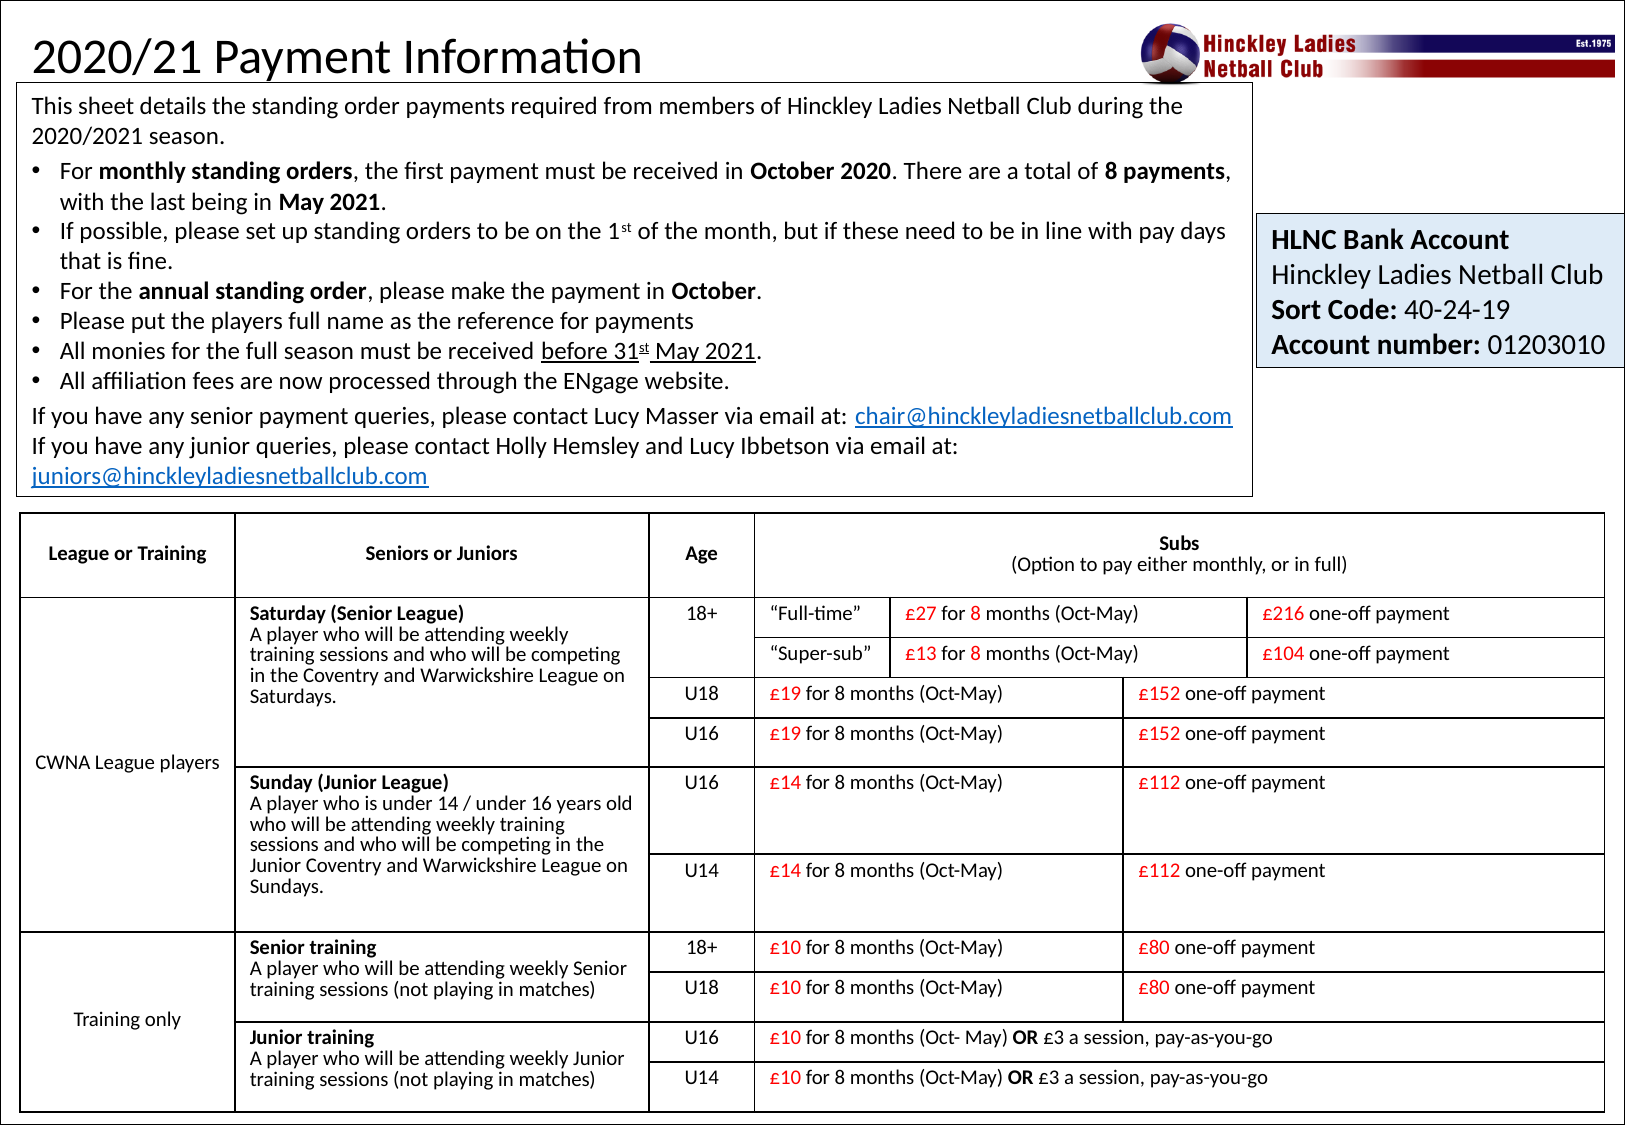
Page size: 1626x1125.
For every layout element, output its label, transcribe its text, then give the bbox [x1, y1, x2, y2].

table_cell £112 one-off payment [1124, 855, 1604, 931]
table_cell £19 for 8 months (Oct-May) [755, 719, 1122, 766]
table_cell £152 one-off payment [1124, 719, 1604, 766]
table_cell U14 [650, 1063, 754, 1111]
table_cell U14 [650, 855, 754, 931]
table_cell £80 one-off payment [1124, 973, 1604, 1021]
table_cell £104 one-off payment [1248, 638, 1604, 677]
table_header Age [650, 514, 754, 597]
table_cell U16 [650, 719, 754, 766]
picture [1137, 6, 1615, 103]
table_cell “Super-sub” [755, 638, 889, 677]
table_cell U16 [650, 768, 754, 853]
text_box This sheet details the standing order payments required from members of Hinckley Ladies Netball Club during the 2020/2021 season. For monthly standing orders, the first payment must be received in October 2020. There are a total of 8 payments, with the last being in May 2021. If possible, please set up standing orders to be on the 1st of the month, but if these need to be in line with pay days that is fine. For the annual standing order, please make the payment in October. Please put the players full name as the reference for payments All monies for the full season must be received before 31st May 2021. All affiliation fees are now processed through the ENgage website. If you have any senior payment queries, please contact Lucy Masser via email at: chair@hinckleyladiesnetballclub.com If you have any junior queries, please contact Holly Hemsley and Lucy Ibbetson via email at: juniors@hinckleyladiesnetballclub.com [16, 82, 1253, 497]
table_cell CWNA League players [21, 598, 234, 931]
table_cell U18 [650, 678, 754, 717]
table_cell £216 one-off payment [1248, 598, 1604, 637]
table_cell U18 [650, 973, 754, 1021]
table_cell U16 [650, 1023, 754, 1061]
table_cell “Full-time” [755, 598, 889, 637]
table_cell £80 one-off payment [1124, 933, 1604, 971]
table_cell Training only [21, 933, 234, 1111]
table_cell £14 for 8 months (Oct-May) [755, 768, 1122, 853]
table_cell £14 for 8 months (Oct-May) [755, 855, 1122, 931]
table_cell £152 one-off payment [1124, 678, 1604, 717]
table_cell £10 for 8 months (Oct-May) OR £3 a session, pay-as-you-go [755, 1063, 1604, 1111]
table_cell £13 for 8 months (Oct-May) [891, 638, 1246, 677]
text_box [0, 0, 1625, 1125]
text_box 2020/21 Payment Information [16, 15, 797, 82]
table_cell £19 for 8 months (Oct-May) [755, 678, 1122, 717]
table_cell £27 for 8 months (Oct-May) [891, 598, 1246, 637]
table_cell £112 one-off payment [1124, 768, 1604, 853]
table_cell £10 for 8 months (Oct- May) OR £3 a session, pay-as-you-go [755, 1023, 1604, 1061]
table_header Seniors or Juniors [236, 514, 648, 597]
text_box HLNC Bank Account Hinckley Ladies Netball Club Sort Code: 40-24-19 Account number: 01203010 [1256, 213, 1625, 368]
table_cell £10 for 8 months (Oct-May) [755, 973, 1122, 1021]
table_cell Junior training A player who will be attending weekly Junior training sessions (not playing in matches) [236, 1023, 648, 1111]
table_cell £10 for 8 months (Oct-May) [755, 933, 1122, 971]
table_cell Sunday (Junior League) A player who is under 14 / under 16 years old who will be attending weekly training sessions and who will be competing in the Junior Coventry and Warwickshire League on Sundays. [236, 768, 648, 931]
table_header Subs (Option to pay either monthly, or in full) [755, 514, 1604, 597]
table_cell Senior training A player who will be attending weekly Senior training sessions (not playing in matches) [236, 933, 648, 1021]
table_cell 18+ [650, 598, 754, 677]
table_cell Saturday (Senior League) A player who will be attending weekly training sessions and who will be competing in the Coventry and Warwickshire League on Saturdays. [236, 598, 648, 766]
table_header League or Training [21, 514, 234, 597]
table_cell 18+ [650, 933, 754, 971]
